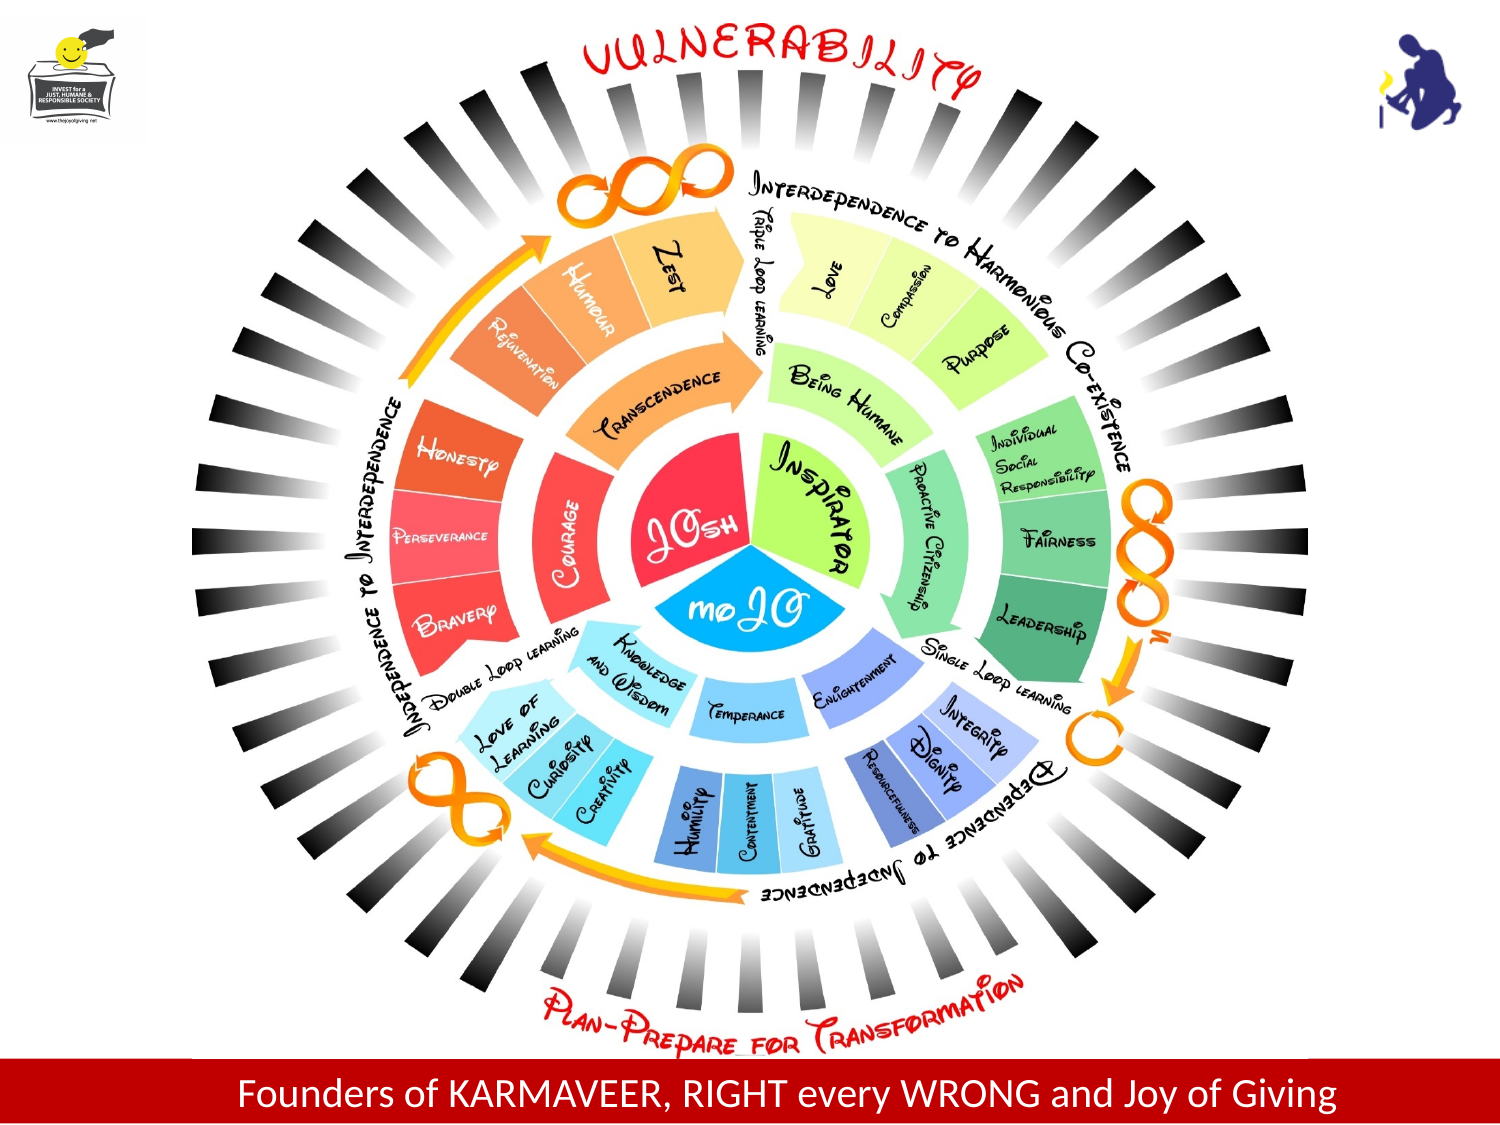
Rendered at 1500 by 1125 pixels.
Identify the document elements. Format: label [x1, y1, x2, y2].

picture [0, 16, 148, 144]
picture [191, 23, 1309, 1059]
picture [1336, 23, 1488, 161]
